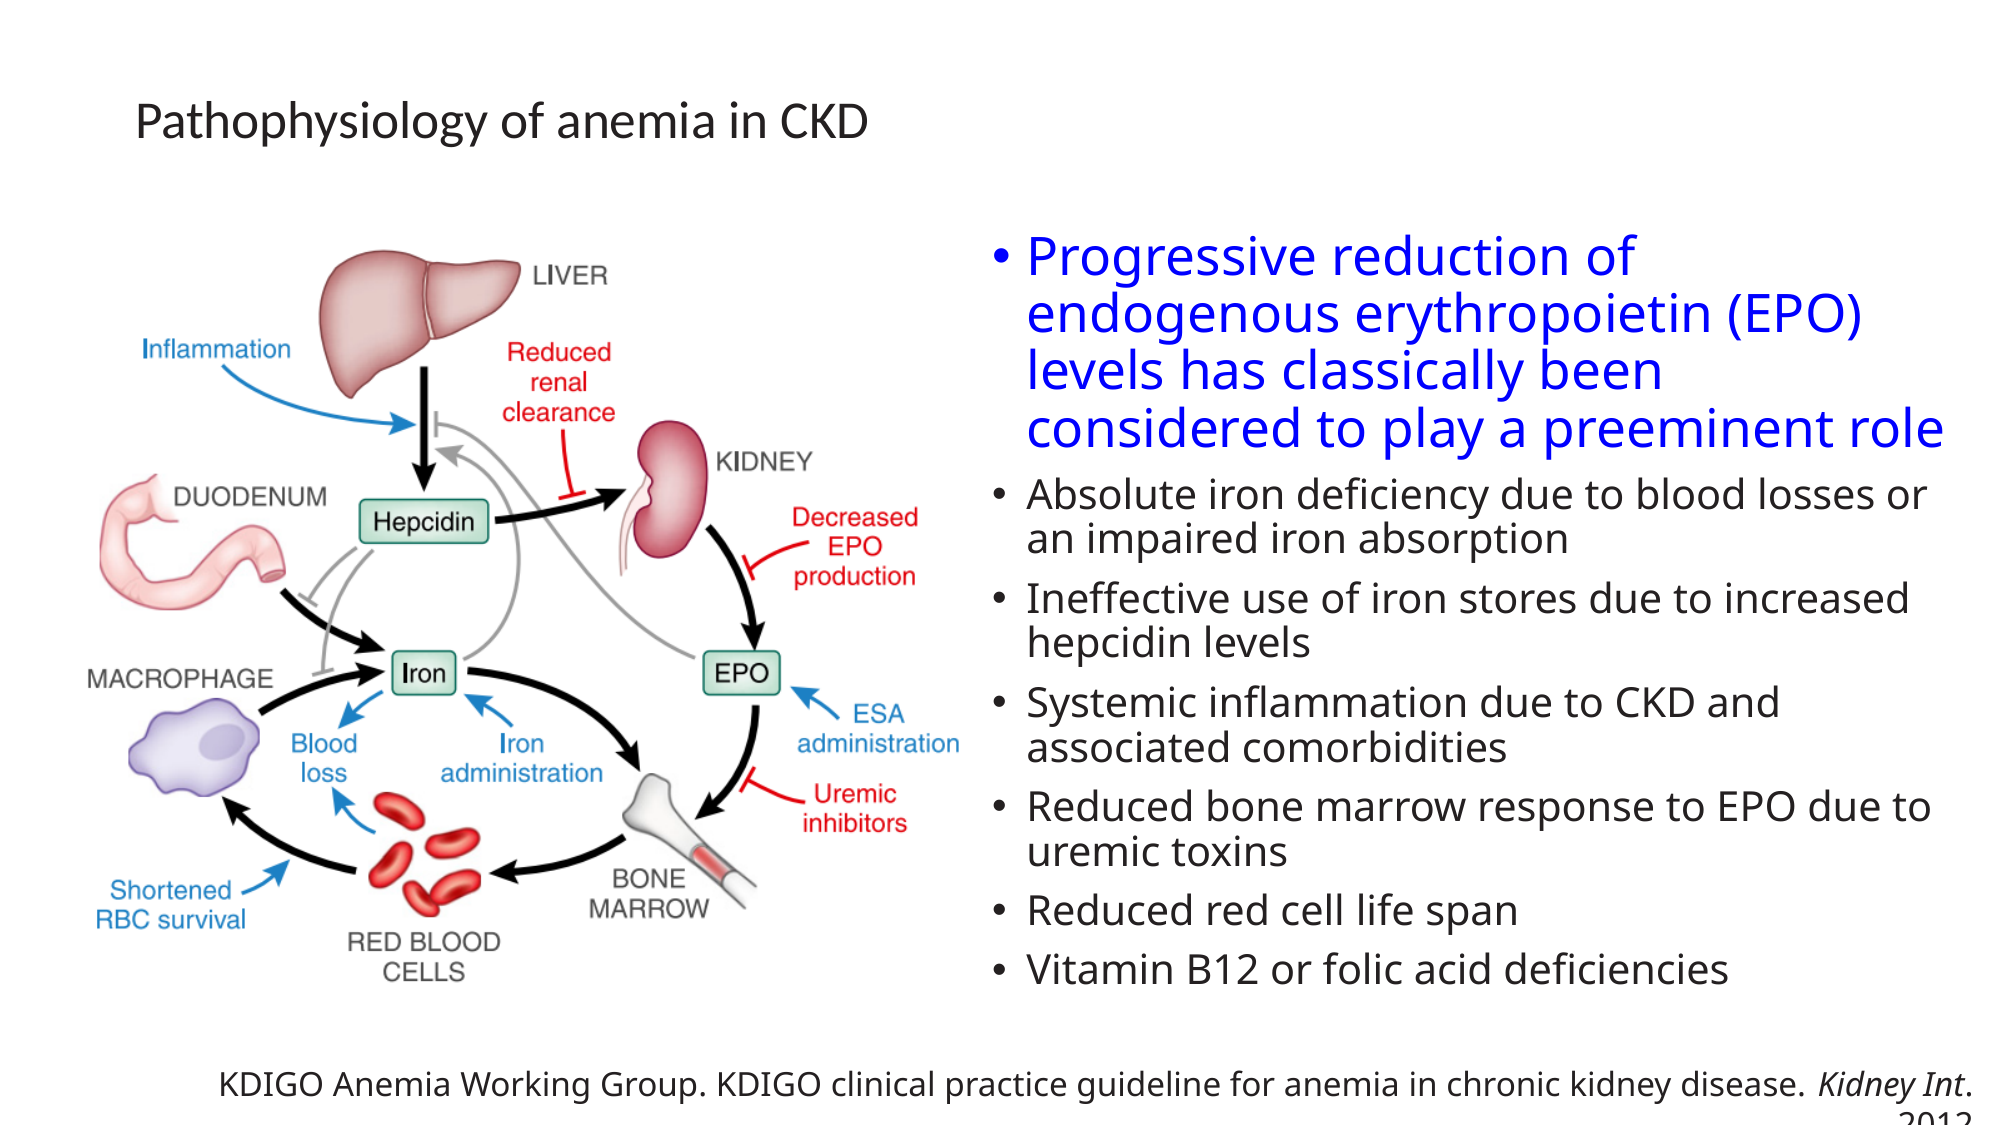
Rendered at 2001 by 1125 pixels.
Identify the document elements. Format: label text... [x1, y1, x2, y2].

list Progressive reduction of endogenous erythropoietin (EPO) levels has classically been considered to play a preeminent role Absolute iron deficiency due to blood losses or an impaired iron absorption Ineffective use of iron stores due to increased hepcidin levels Systemic inflammation due to CKD and associated comorbidities Reduced bone marrow response to EPO due to uremic toxins Reduced red cell life span Vitamin B12 or folic acid deficiencies [977, 221, 1966, 1037]
text_box KDIGO Anemia Working Group. KDIGO clinical practice guideline for anemia in chronic kidney disease. Kidney Int. 2012 [120, 1055, 1989, 1125]
picture [36, 202, 975, 995]
title Pathophysiology of anemia in CKD [120, 38, 1863, 170]
